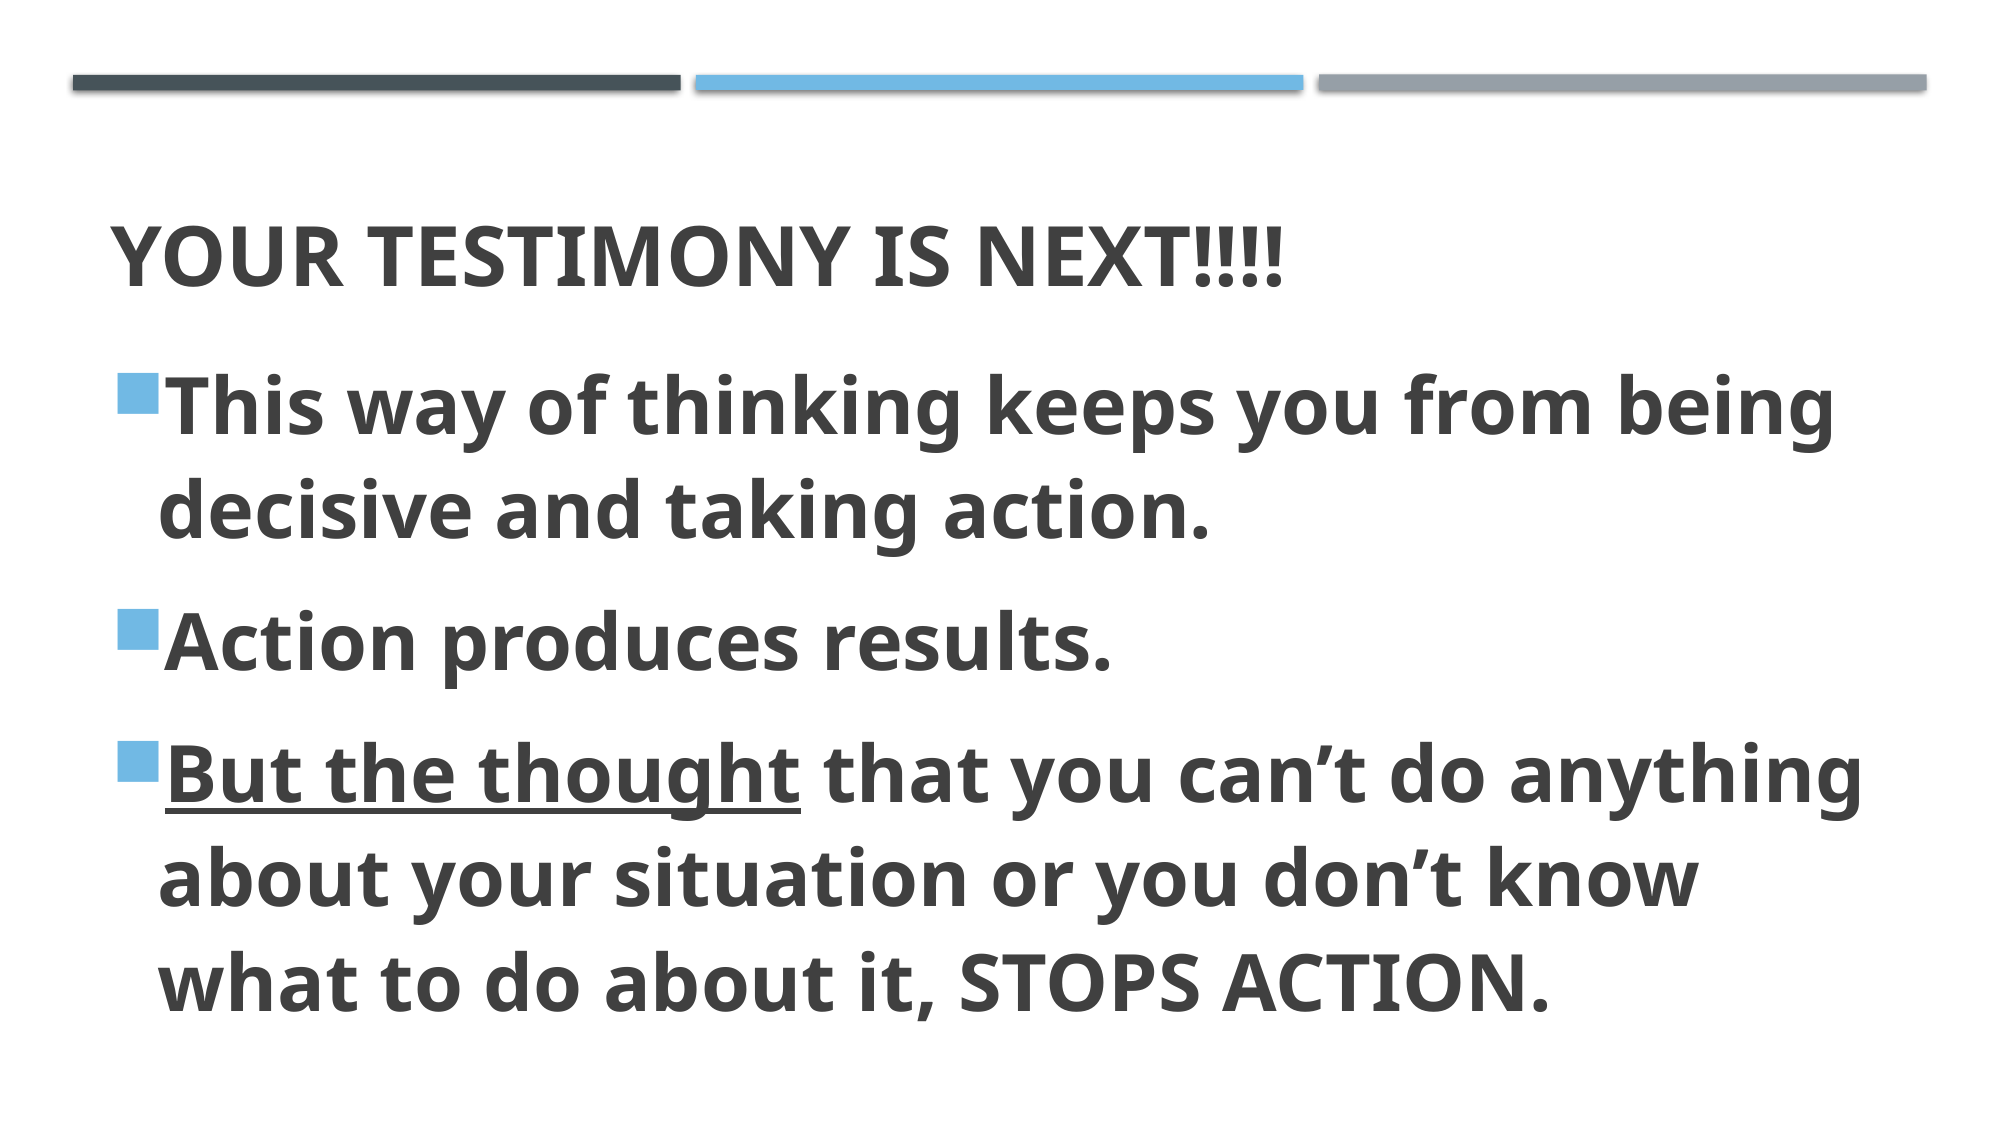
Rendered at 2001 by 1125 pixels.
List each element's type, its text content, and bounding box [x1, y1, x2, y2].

title Your testimony is next!!!! [95, 115, 1905, 311]
list This way of thinking keeps you from being decisive and taking action. Action produces results. But the thought that you can’t do anything about your situation or you don’t know what to do about it, STOPS ACTION. [95, 333, 1905, 1040]
